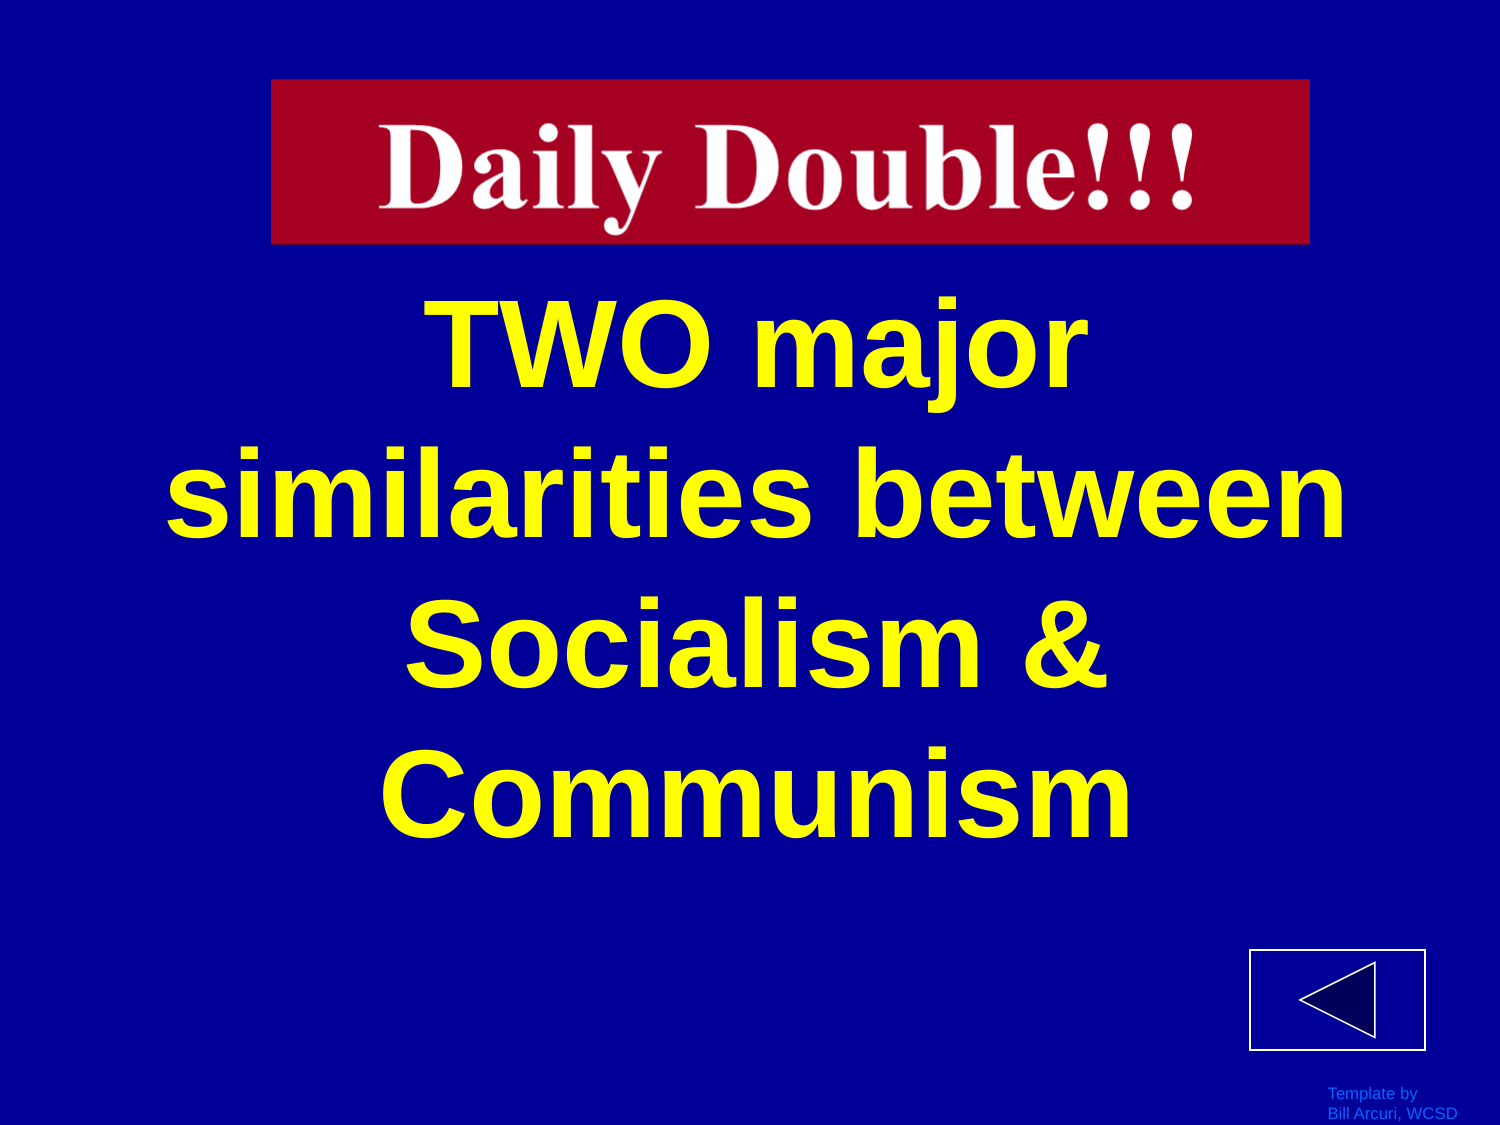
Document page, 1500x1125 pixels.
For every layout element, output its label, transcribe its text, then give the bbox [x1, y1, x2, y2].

slide_number Template by Bill Arcuri, WCSD [1312, 1074, 1476, 1125]
picture [271, 49, 1310, 313]
title TWO major similarities between Socialism & Communism [119, 468, 1396, 657]
text_box [1250, 950, 1426, 1051]
